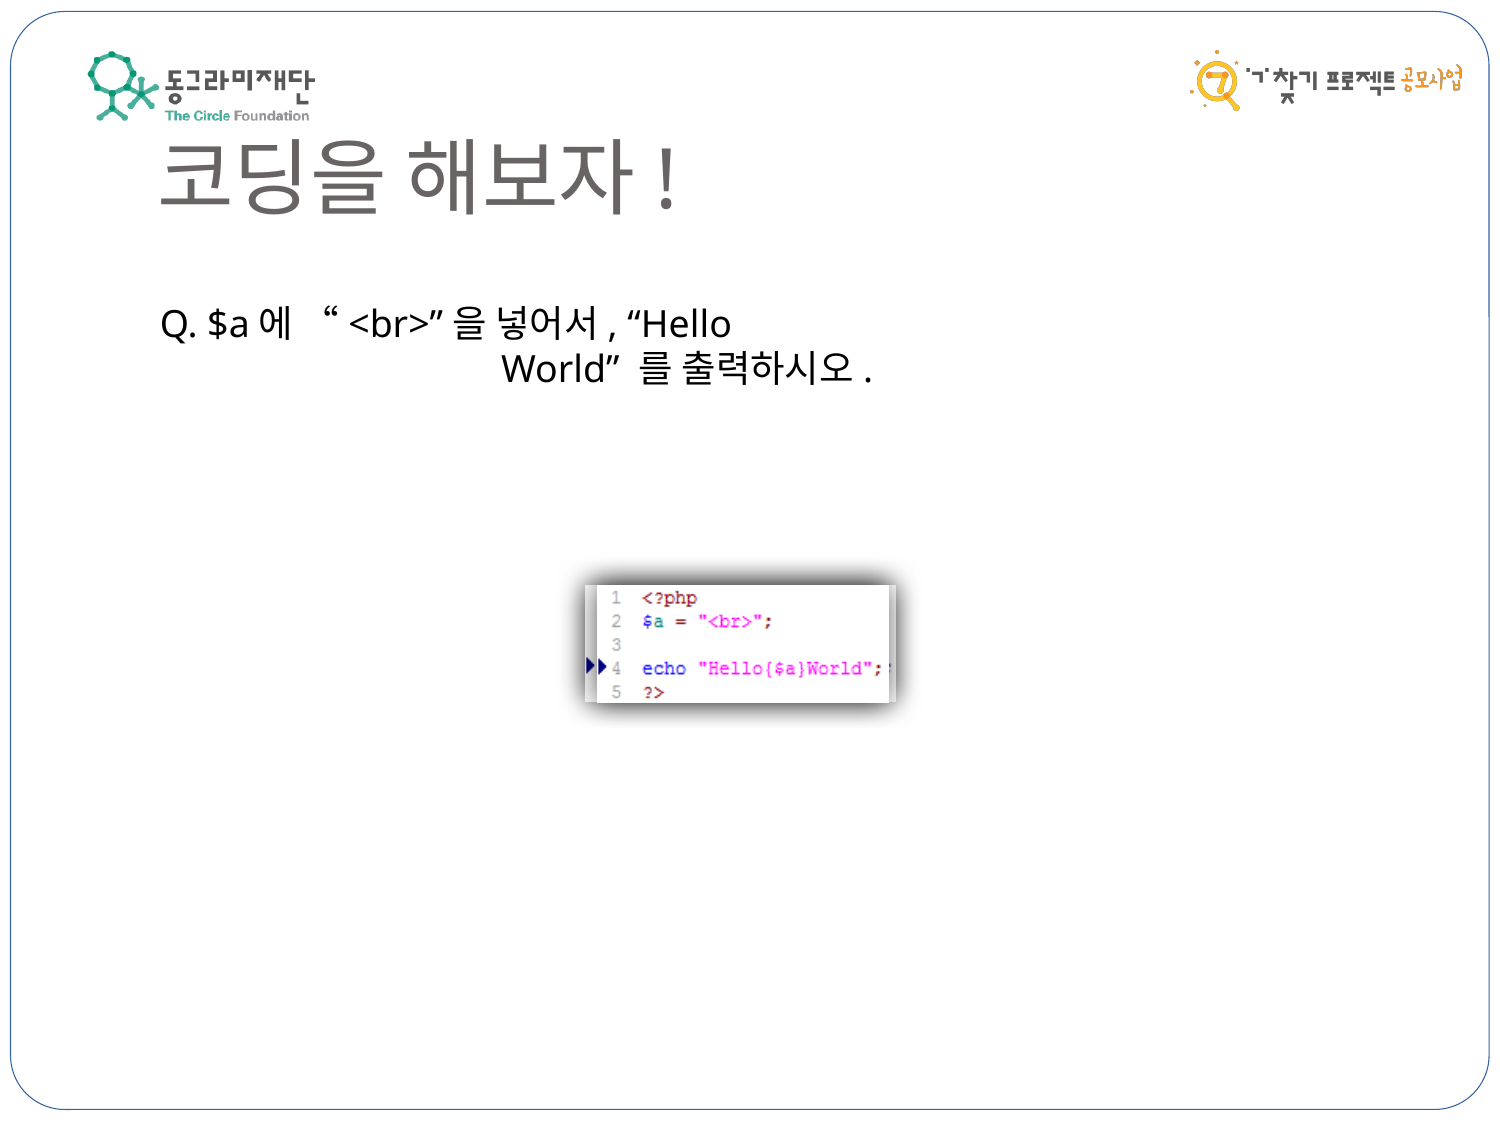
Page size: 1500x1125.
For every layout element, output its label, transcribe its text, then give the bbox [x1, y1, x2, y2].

picture [76, 45, 326, 132]
text_box Q. $a에 “<br>”을 넣어서, “Hello World” 를 출력하시오. [152, 292, 1348, 398]
picture [585, 585, 896, 704]
title 코딩을 해보자! [149, 44, 1426, 234]
picture [1190, 50, 1462, 112]
